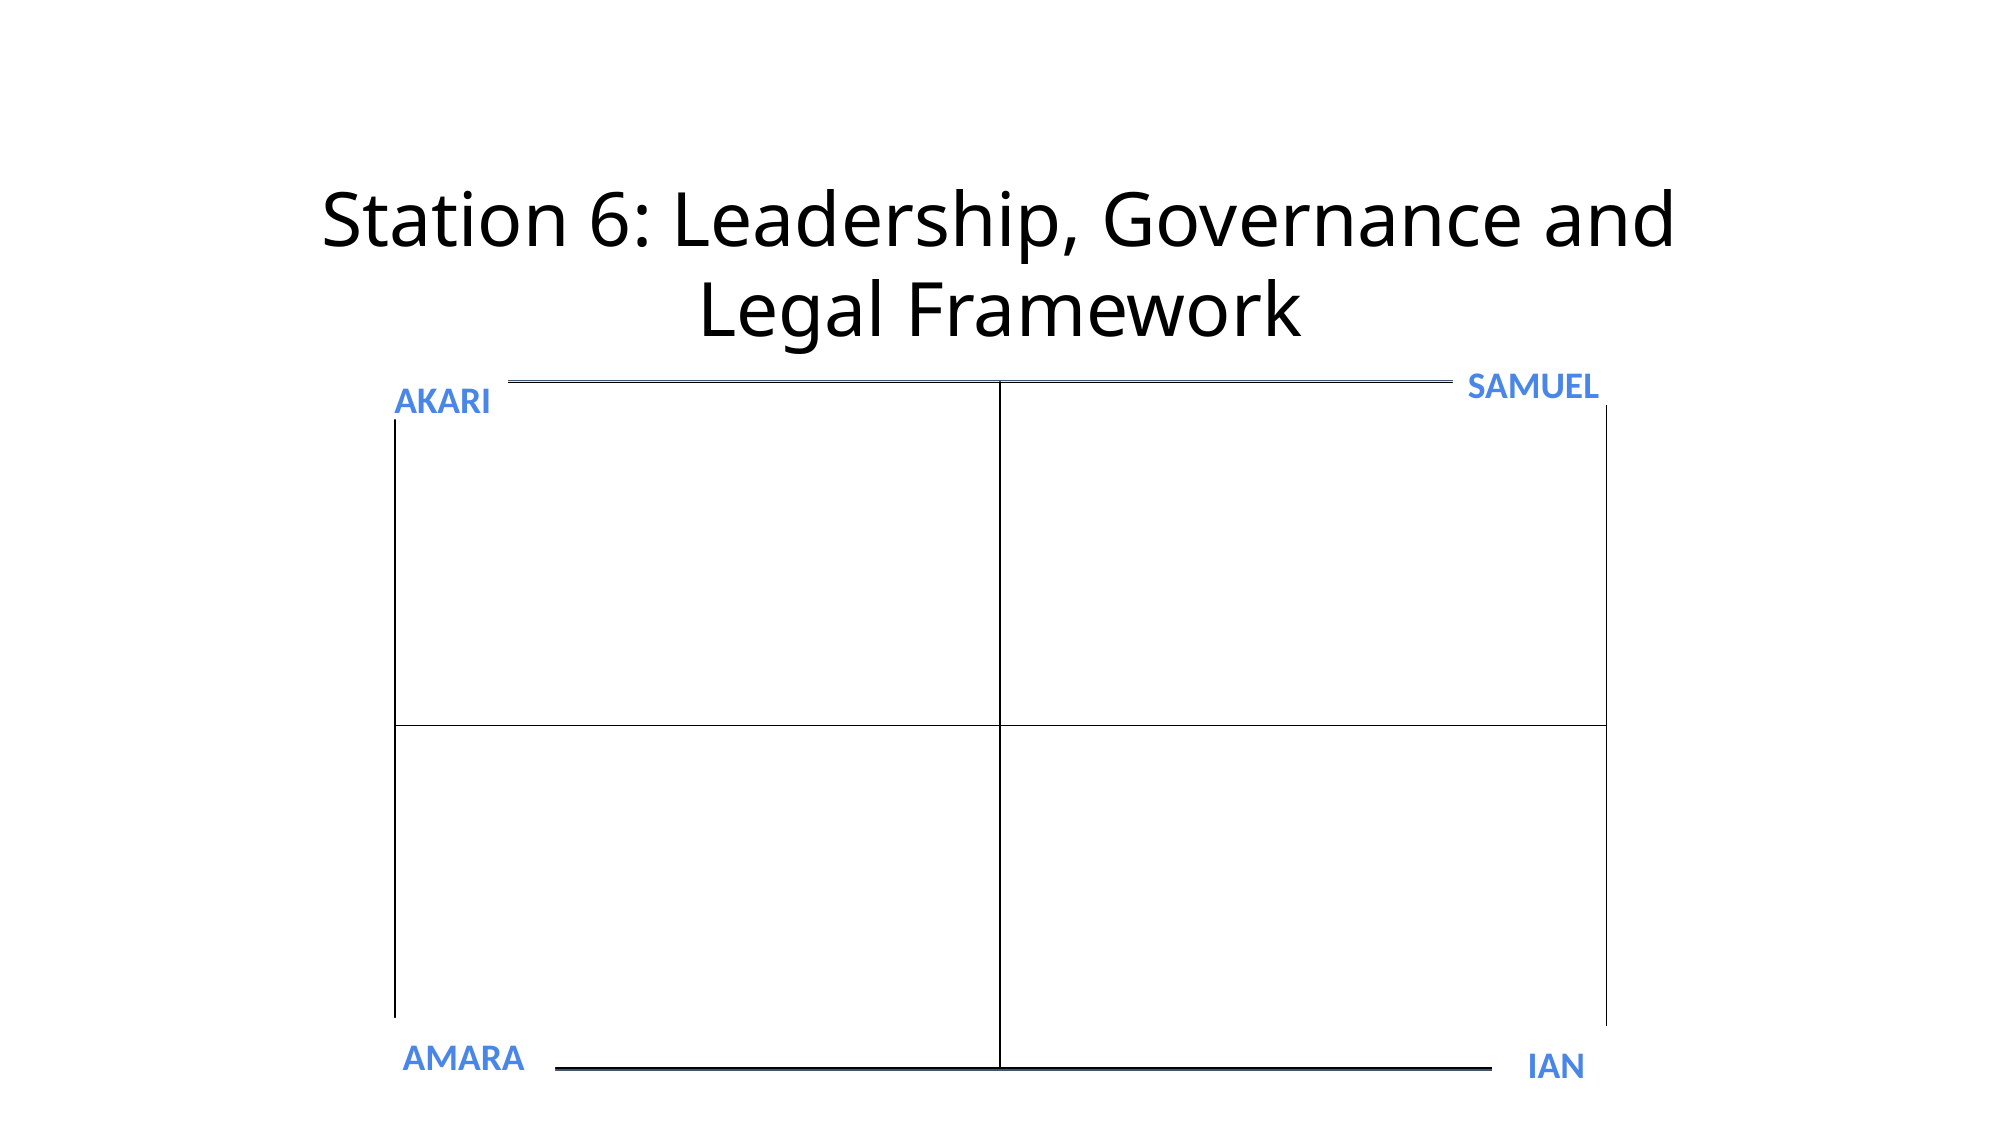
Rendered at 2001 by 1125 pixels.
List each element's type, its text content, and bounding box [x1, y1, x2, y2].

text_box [379, 346, 1621, 1085]
title Station 6: Leadership, Governance and Legal Framework [234, 163, 1766, 296]
